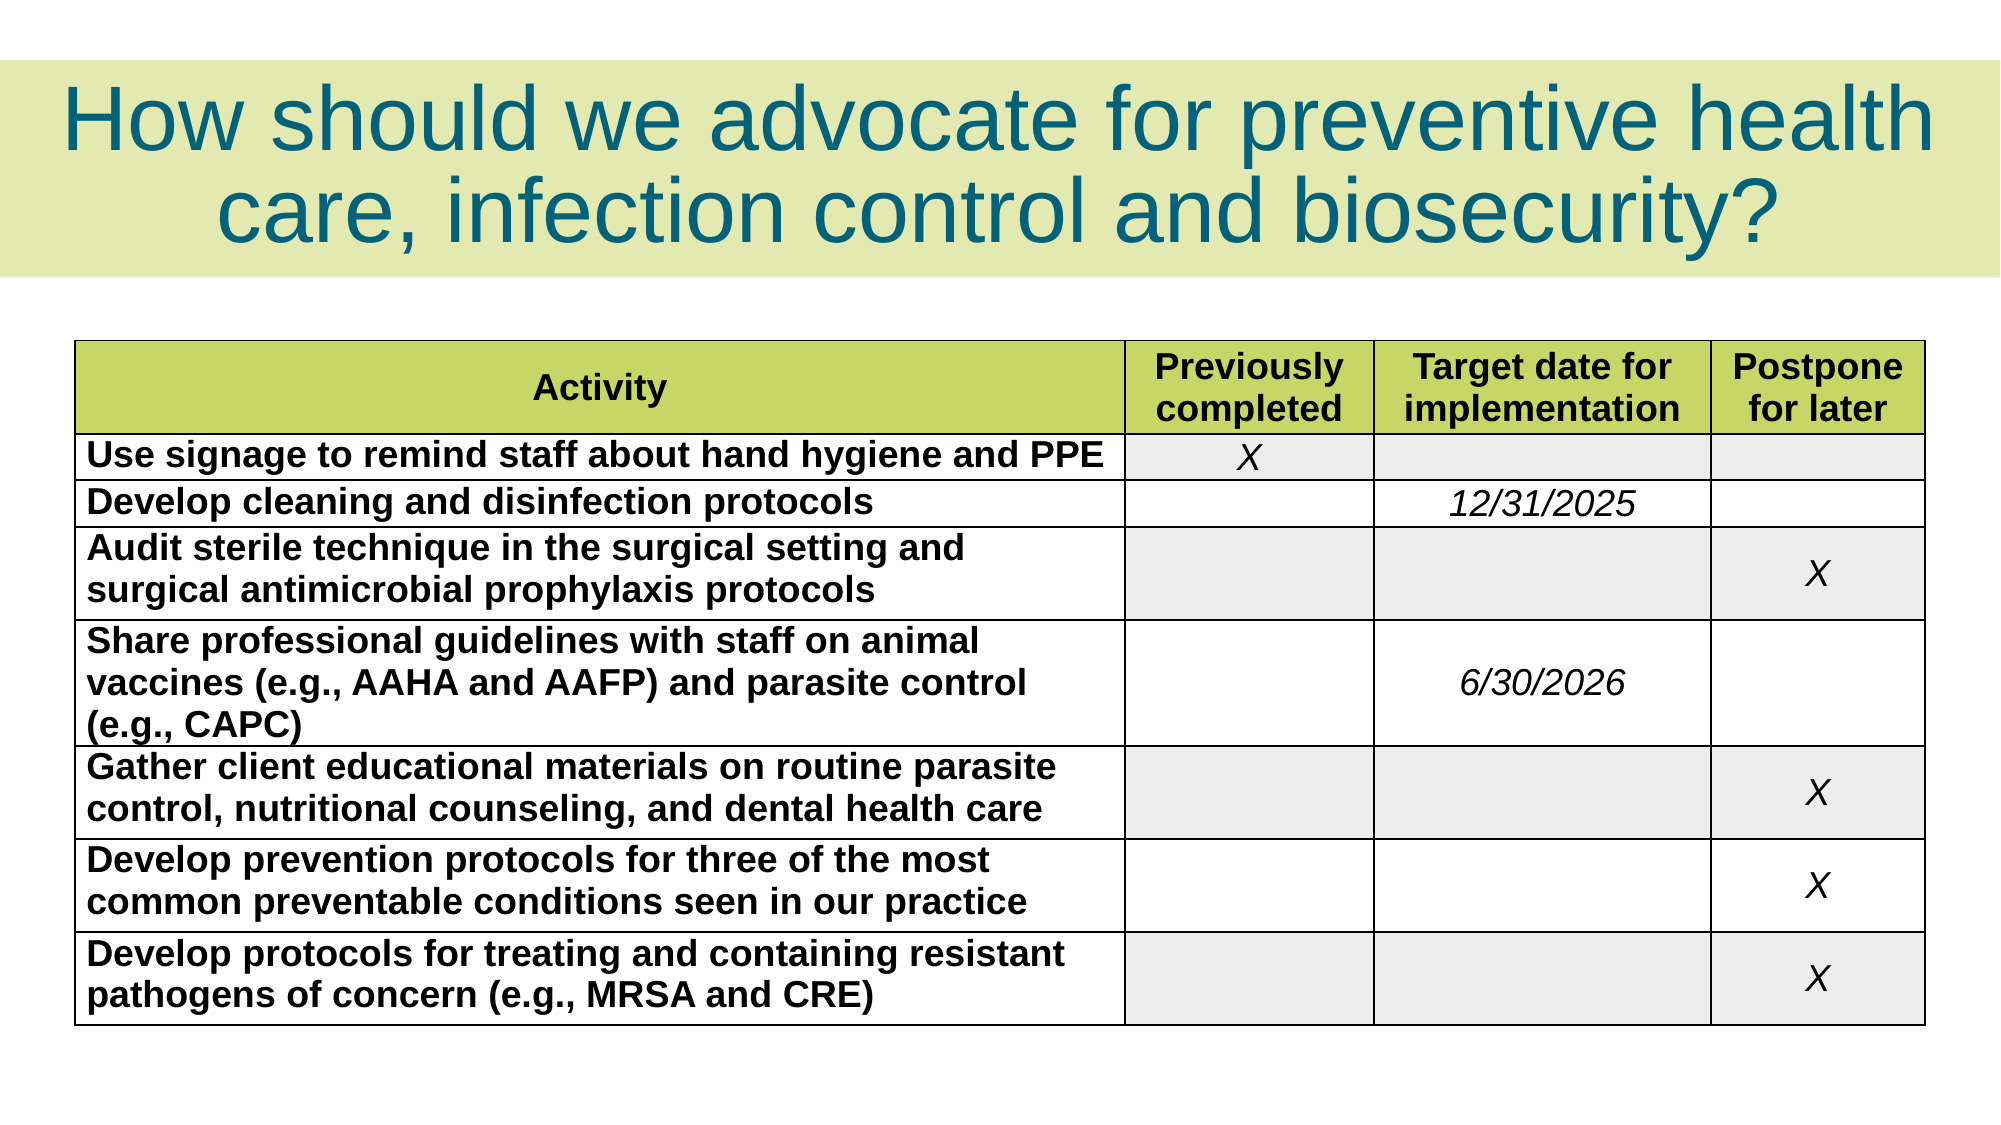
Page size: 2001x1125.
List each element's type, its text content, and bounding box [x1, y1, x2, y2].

table_cell X [1126, 435, 1373, 479]
table_header Target date for implementation [1375, 341, 1710, 433]
table_cell Develop protocols for treating and containing resistant pathogens of concern (e.g., MRSA and CRE) [76, 933, 1124, 1024]
table_cell [1712, 481, 1924, 526]
table_cell Use signage to remind staff about hand hygiene and PPE [76, 435, 1124, 479]
table_cell [1375, 840, 1710, 931]
table_cell [1375, 435, 1710, 479]
table_cell Share professional guidelines with staff on animal vaccines (e.g., AAHA and AAFP) and parasite control (e.g., CAPC) [76, 621, 1124, 745]
table_cell X [1712, 528, 1924, 619]
table_cell [1712, 435, 1924, 479]
table_cell X [1712, 840, 1924, 931]
table_cell Audit sterile technique in the surgical setting and surgical antimicrobial prophylaxis protocols [76, 528, 1124, 619]
table_cell [1126, 621, 1373, 745]
table_cell X [1712, 747, 1924, 838]
table_cell [1126, 481, 1373, 526]
table_header Activity [76, 341, 1124, 433]
table_cell Develop cleaning and disinfection protocols [76, 481, 1124, 526]
table_cell [1375, 528, 1710, 619]
table_cell [1712, 621, 1924, 745]
table_cell [1375, 747, 1710, 838]
table_cell [1126, 933, 1373, 1024]
table_cell [1126, 840, 1373, 931]
table_cell 6/30/2026 [1375, 621, 1710, 745]
table_cell Gather client educational materials on routine parasite control, nutritional counseling, and dental health care [76, 747, 1124, 838]
table_cell 12/31/2025 [1375, 481, 1710, 526]
table_cell [1126, 528, 1373, 619]
table_header Postpone for later [1712, 341, 1924, 433]
table_cell [1126, 747, 1373, 838]
text_box How should we advocate for preventive health care, infection control and biosecurity? [0, 60, 2000, 278]
table_cell [1375, 933, 1710, 1024]
table_cell X [1712, 933, 1924, 1024]
table_header Previously completed [1126, 341, 1373, 433]
table_cell Develop prevention protocols for three of the most common preventable conditions seen in our practice [76, 840, 1124, 931]
